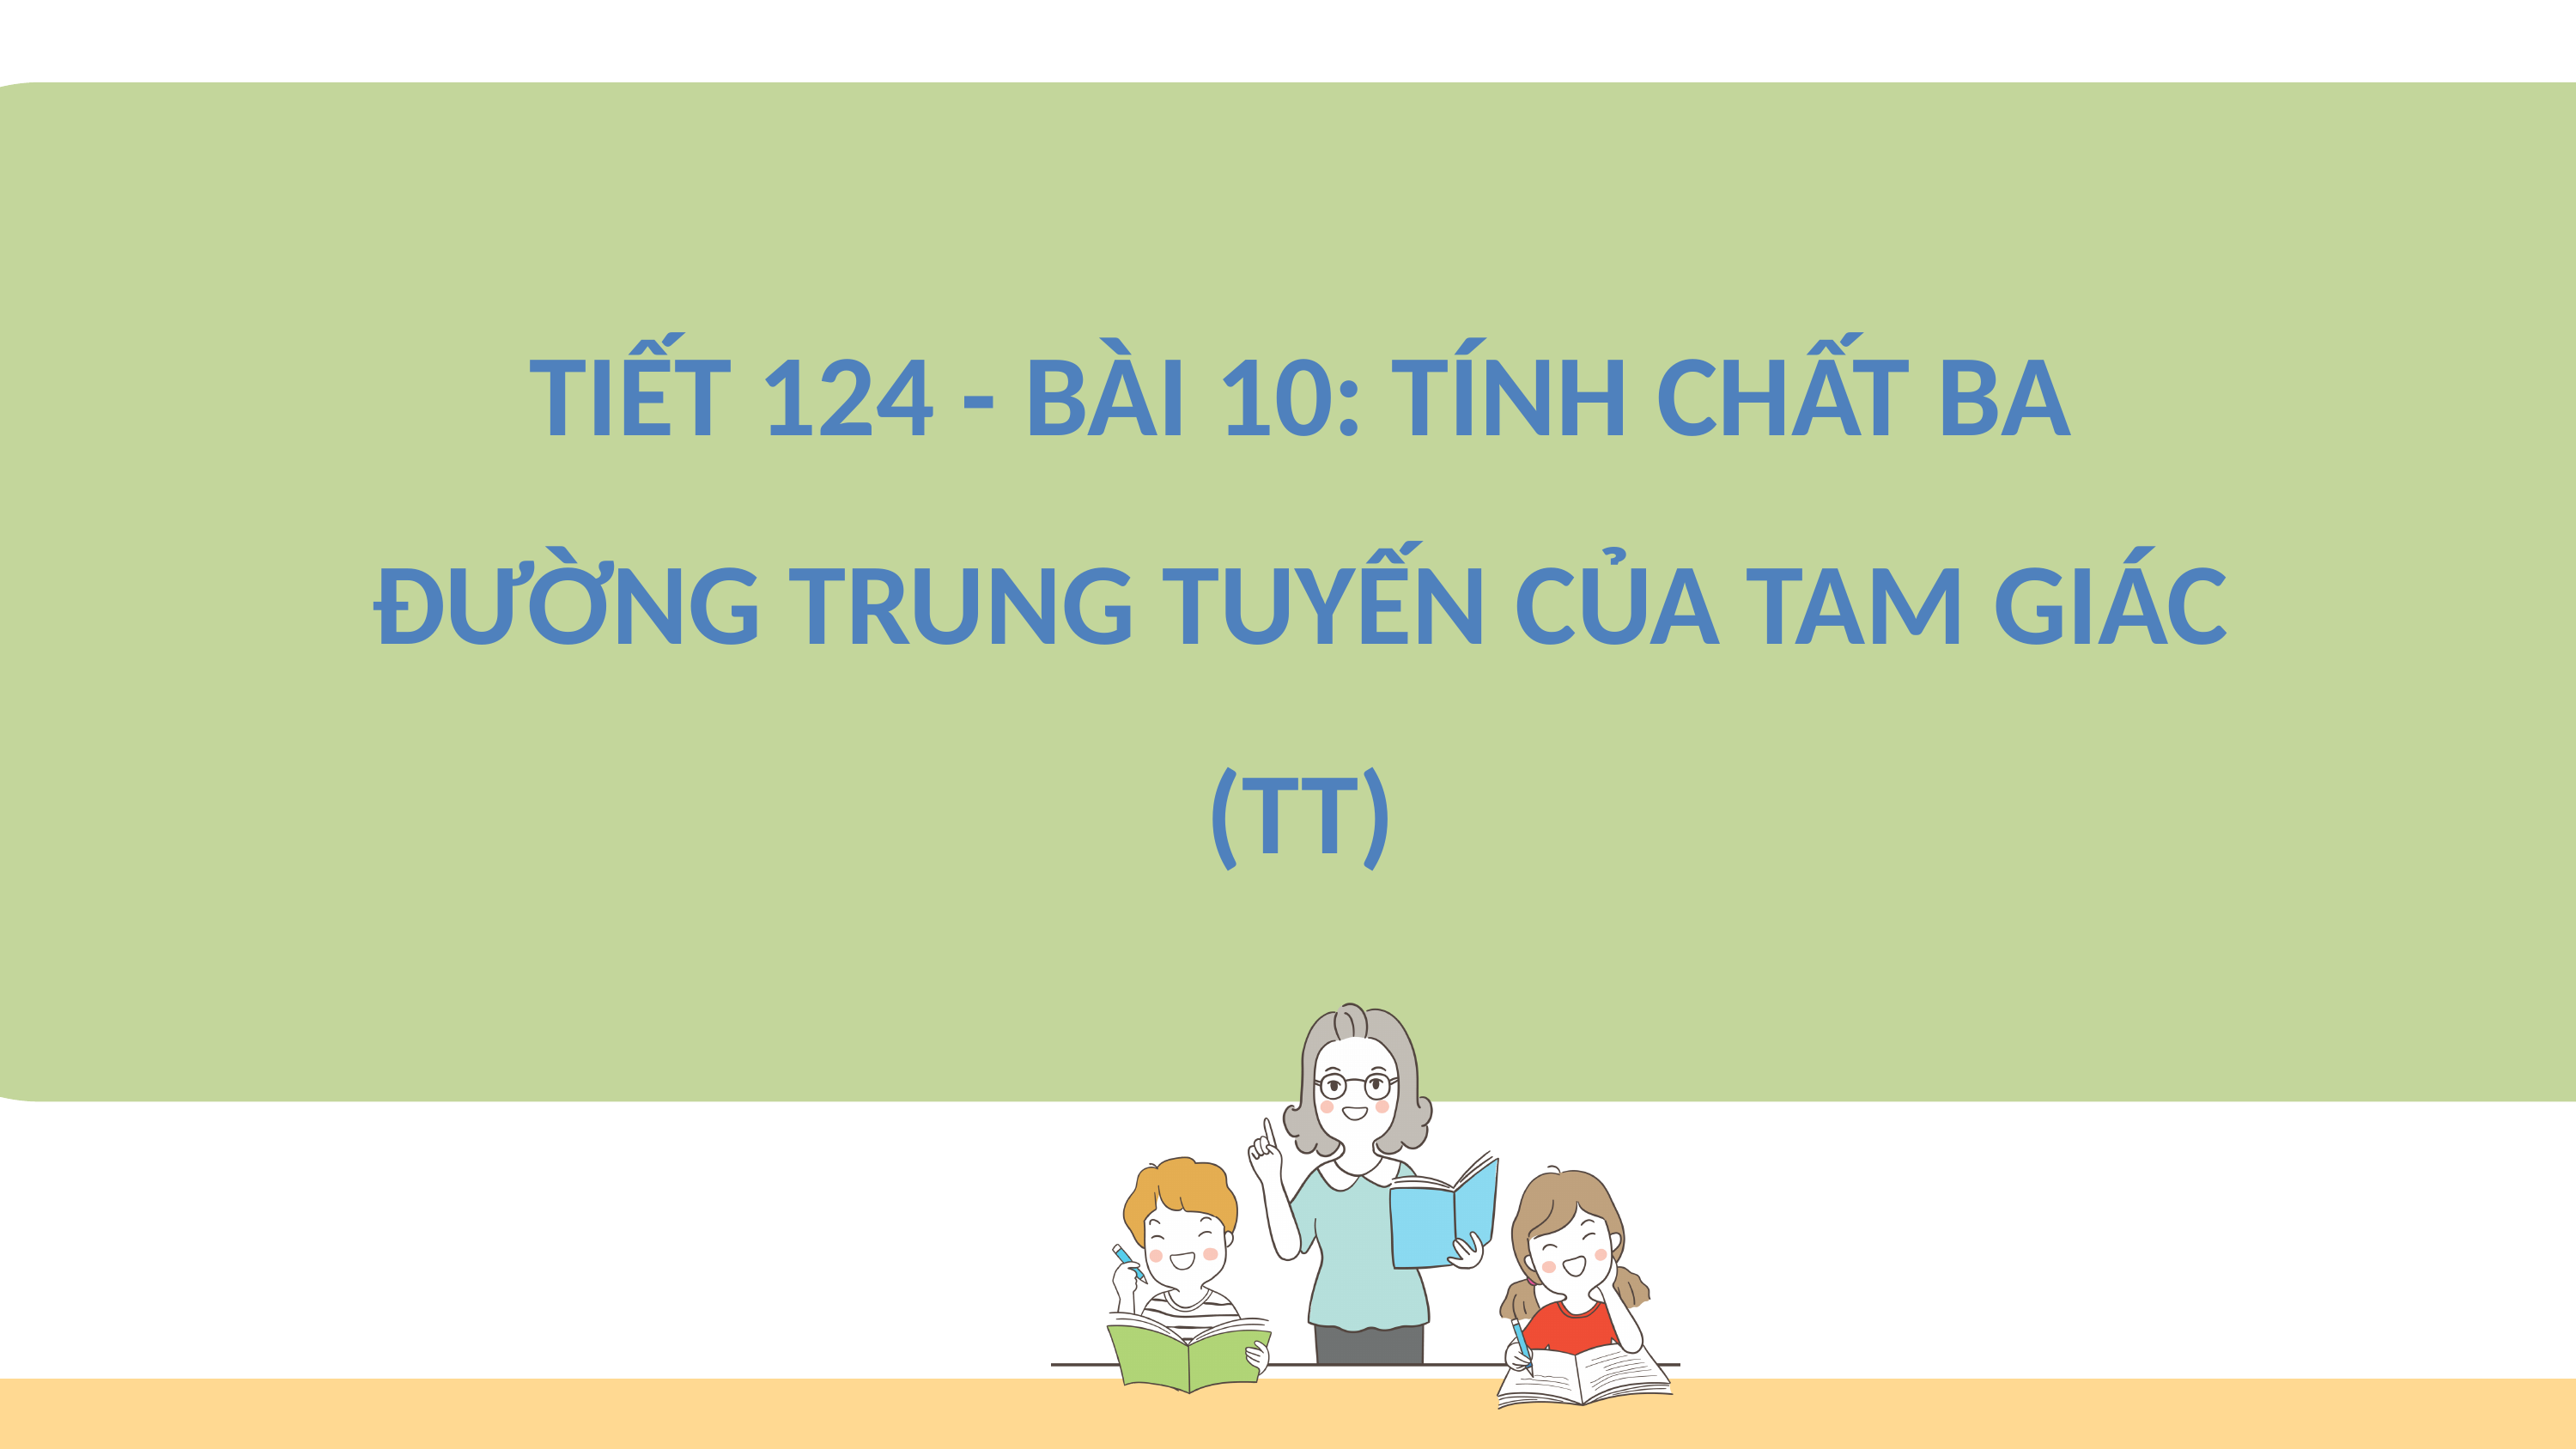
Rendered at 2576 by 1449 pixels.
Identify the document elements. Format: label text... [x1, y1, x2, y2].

picture [1051, 1003, 1680, 1410]
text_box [0, 1378, 2576, 1449]
text_box [0, 82, 2576, 1102]
text_box TIẾT 124 - BÀI 10: TÍNH CHẤT BA ĐƯỜNG TRUNG TUYẾN CỦA TAM GIÁC (TT) [354, 243, 2247, 883]
